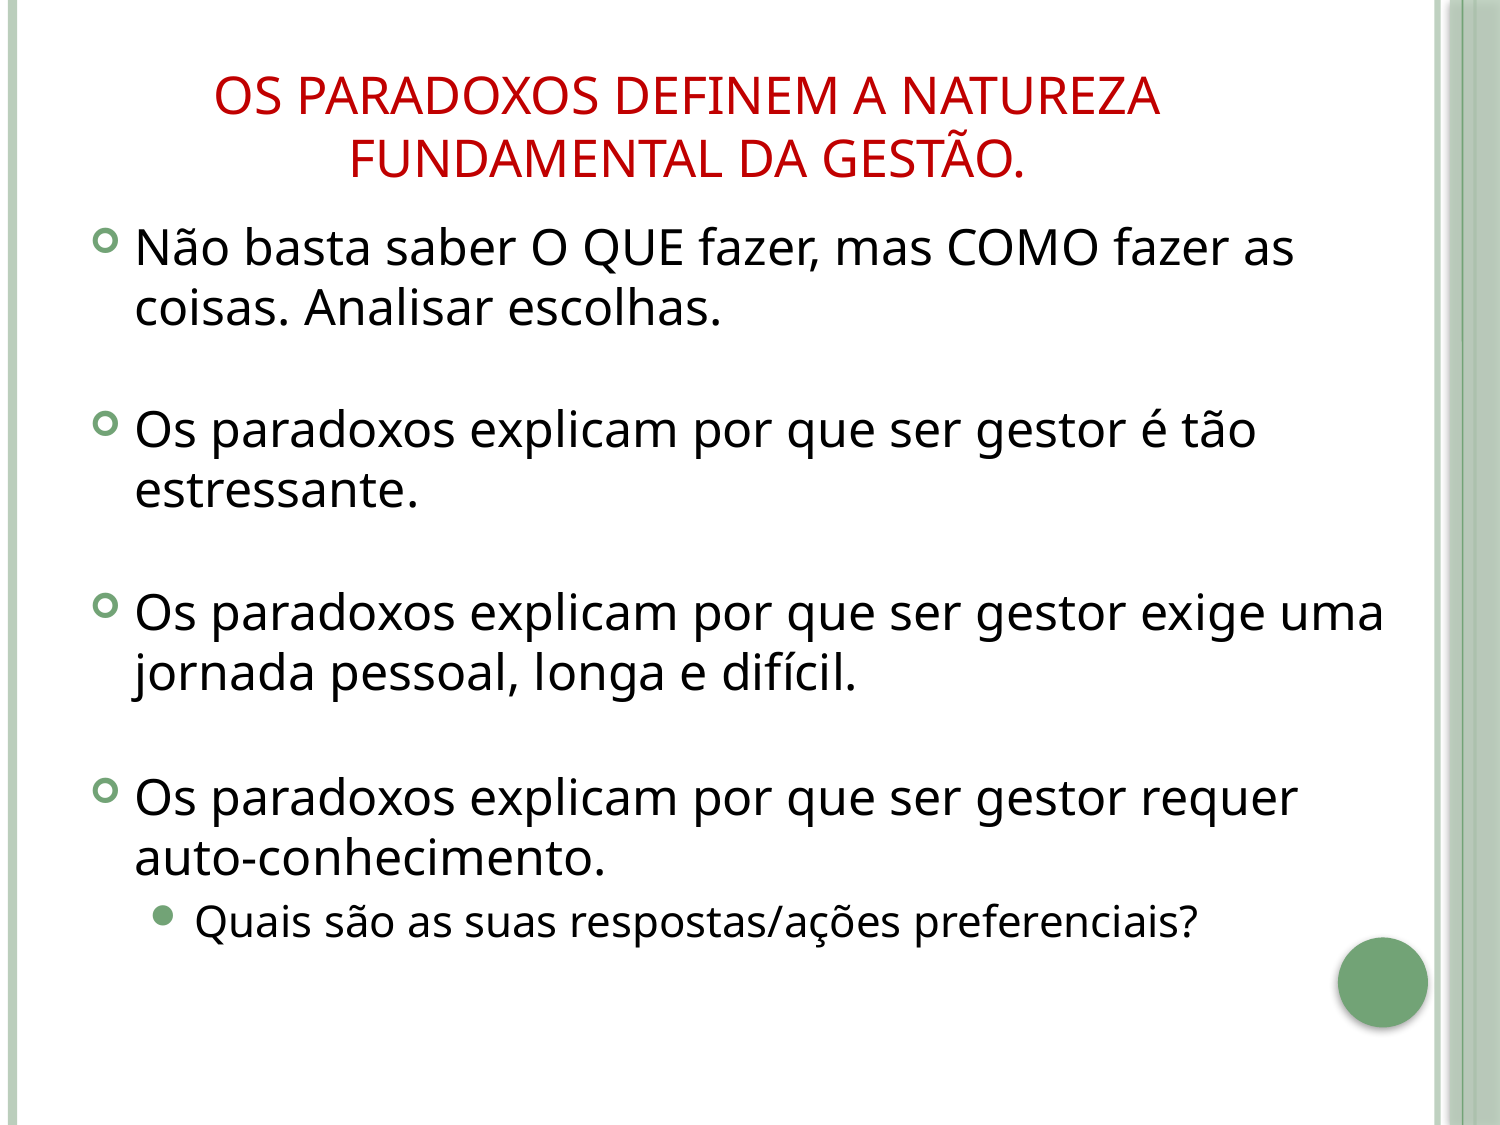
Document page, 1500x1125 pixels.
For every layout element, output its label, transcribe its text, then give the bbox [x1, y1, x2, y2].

list Não basta saber O QUE fazer, mas COMO fazer as coisas. Analisar escolhas. Os paradoxos explicam por que ser gestor é tão estressante. Os paradoxos explicam por que ser gestor exige uma jornada pessoal, longa e difícil. Os paradoxos explicam por que ser gestor requer auto-conhecimento. Quais são as suas respostas/ações preferenciais? [75, 208, 1412, 1071]
title Os Paradoxos definem a natureza fundamental da gestão. [75, 7, 1300, 195]
